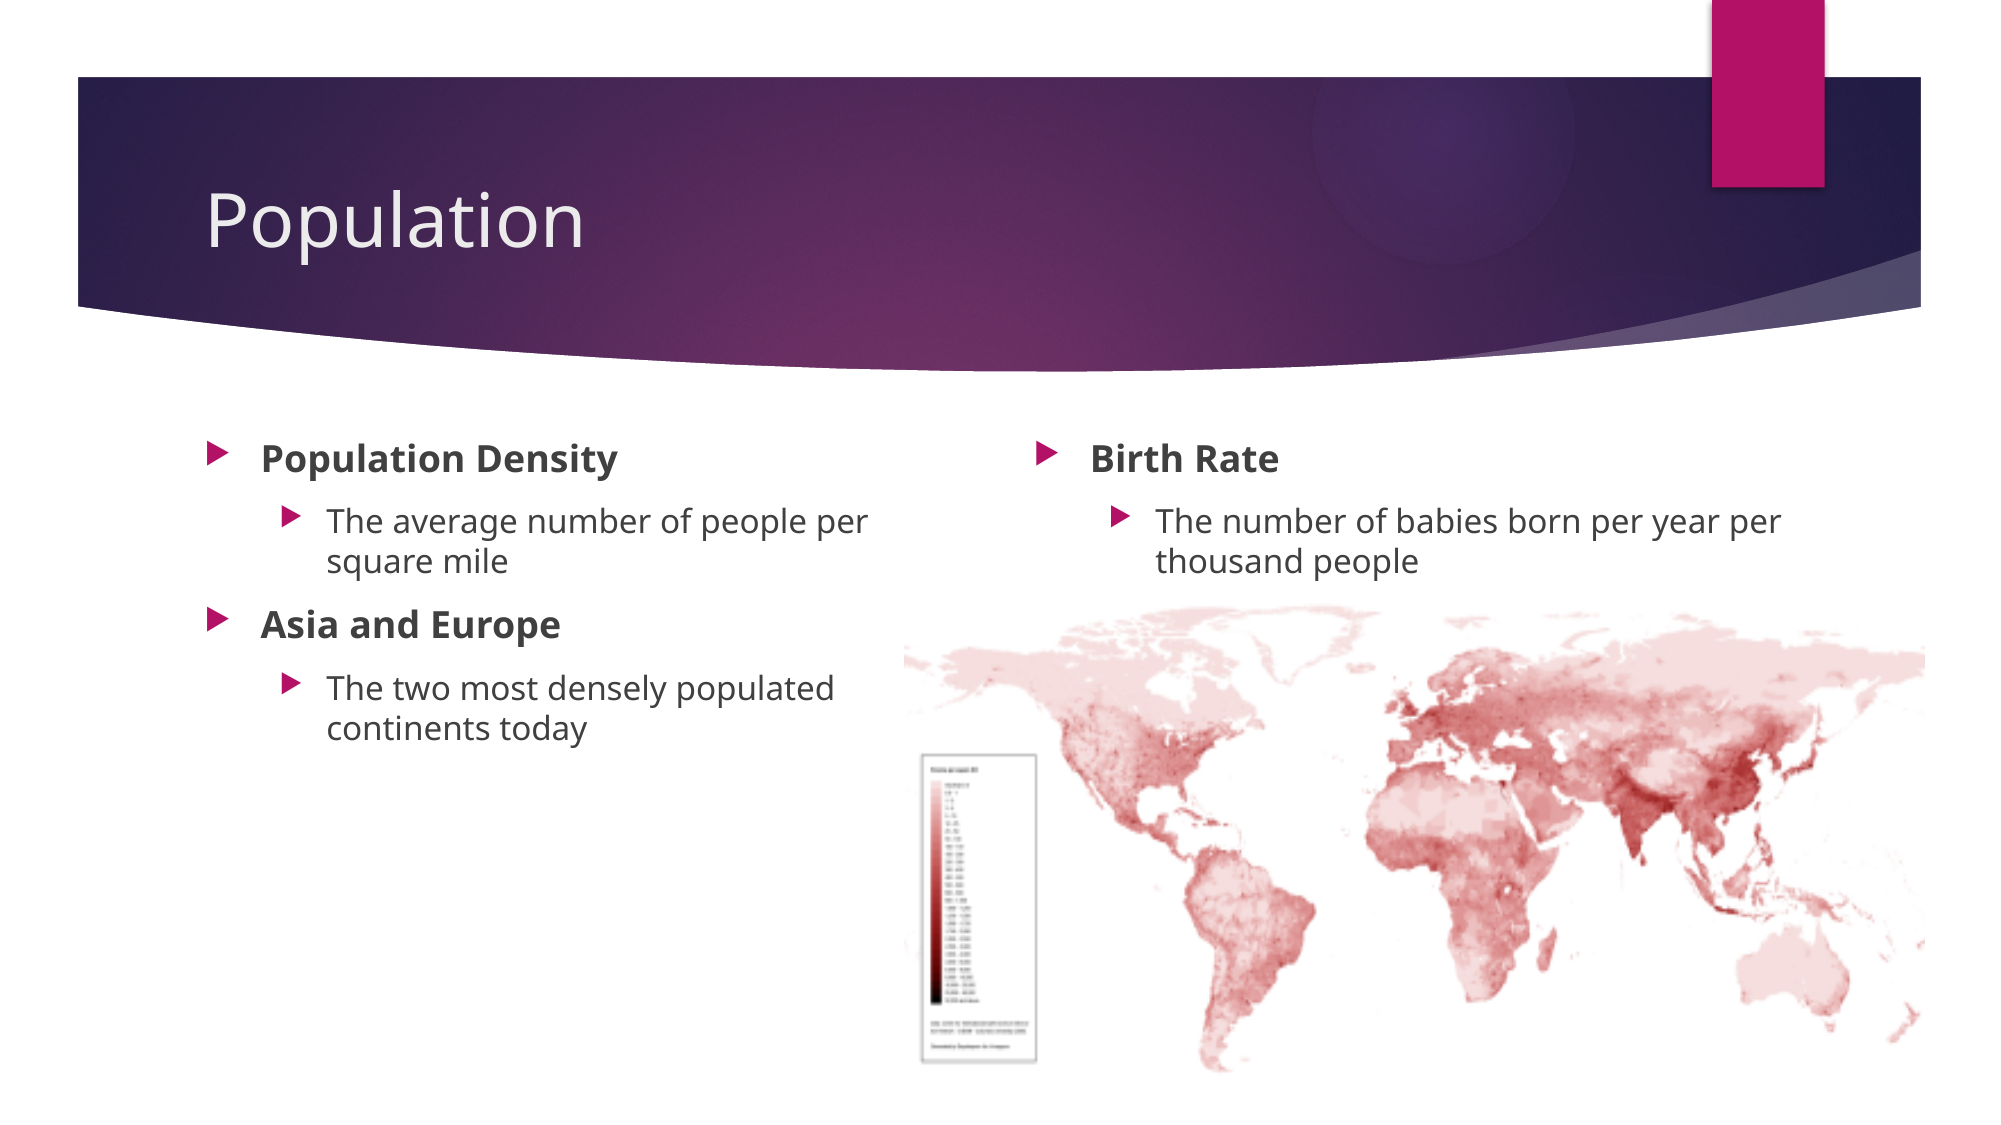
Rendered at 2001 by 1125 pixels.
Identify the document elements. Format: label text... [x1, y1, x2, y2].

list Population Density The average number of people per square mile Asia and Europe The two most densely populated continents today [189, 427, 981, 988]
list Birth Rate The number of babies born per year per thousand people [1018, 427, 1810, 601]
picture [903, 602, 1925, 1081]
title Population [189, 159, 1627, 276]
